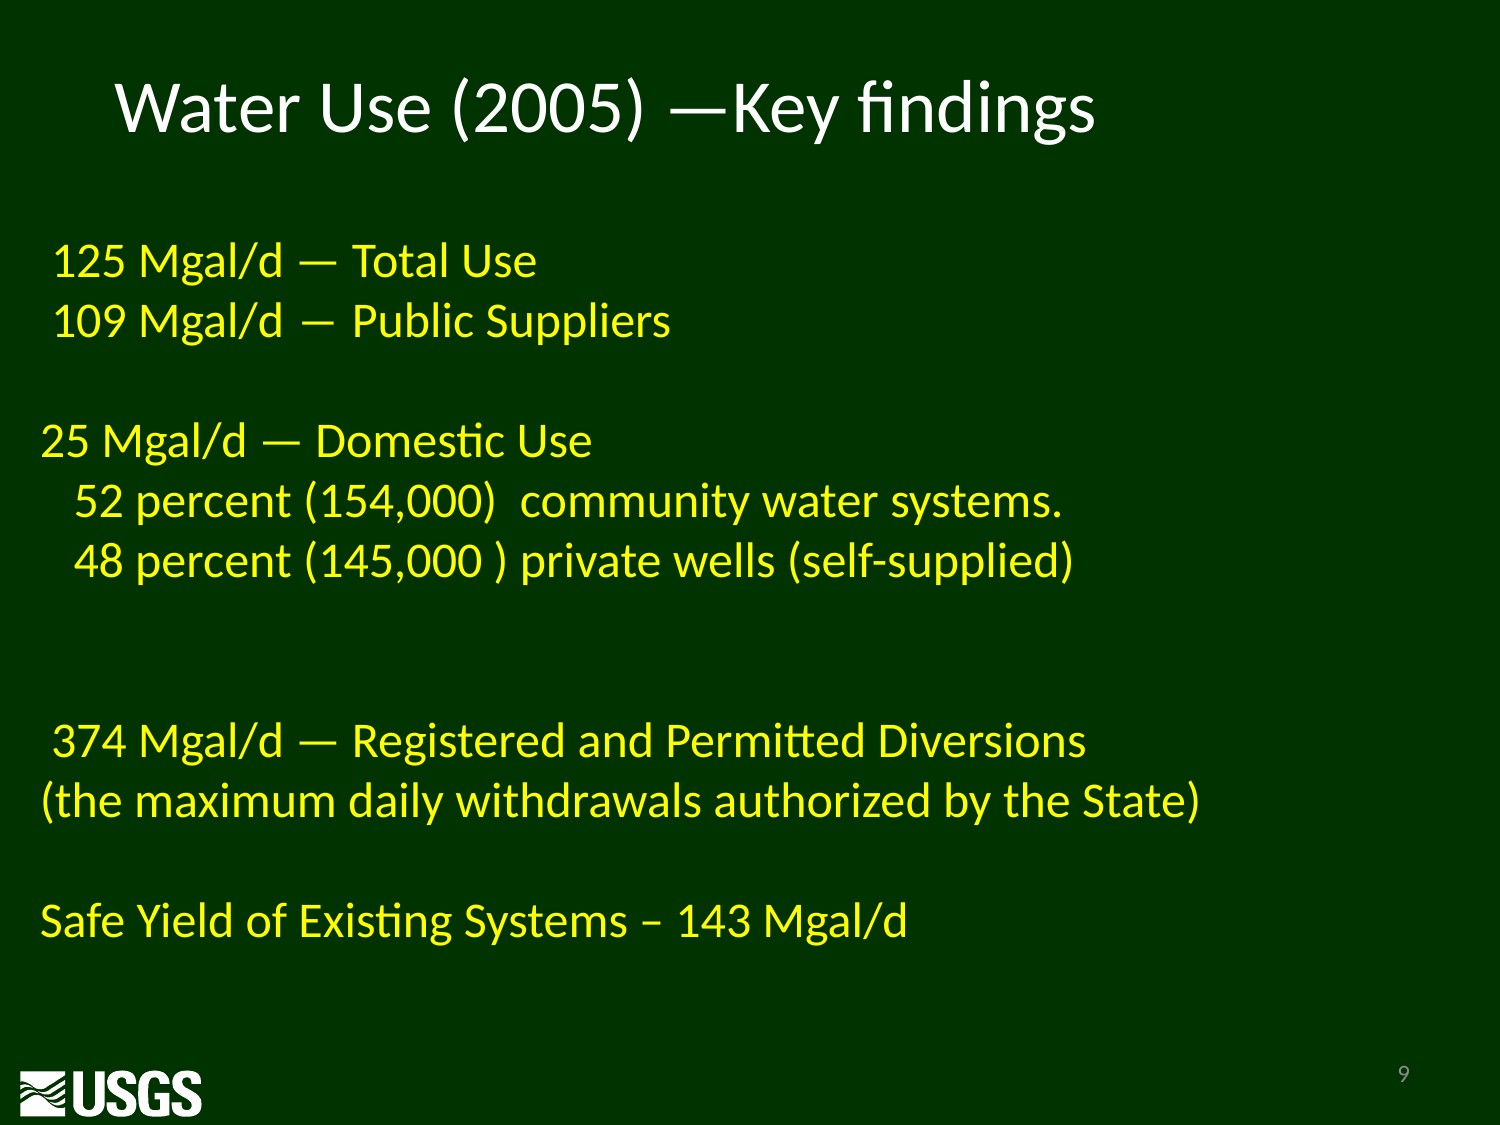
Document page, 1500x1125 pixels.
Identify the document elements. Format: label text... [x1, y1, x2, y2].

text_box 125 Mgal/d — Total Use 109 Mgal/d ― Public Suppliers 25 Mgal/d — Domestic Use 52 percent (154,000) community water systems. 48 percent (145,000 ) private wells (self-supplied) 374 Mgal/d — Registered and Permitted Diversions (the maximum daily withdrawals authorized by the State) Safe Yield of Existing Systems – 143 Mgal/d [24, 174, 1475, 1090]
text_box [0, 1061, 226, 1125]
slide_number 9 [1074, 1042, 1425, 1103]
text_box Water Use (2005) —Key findings [99, 49, 1338, 155]
